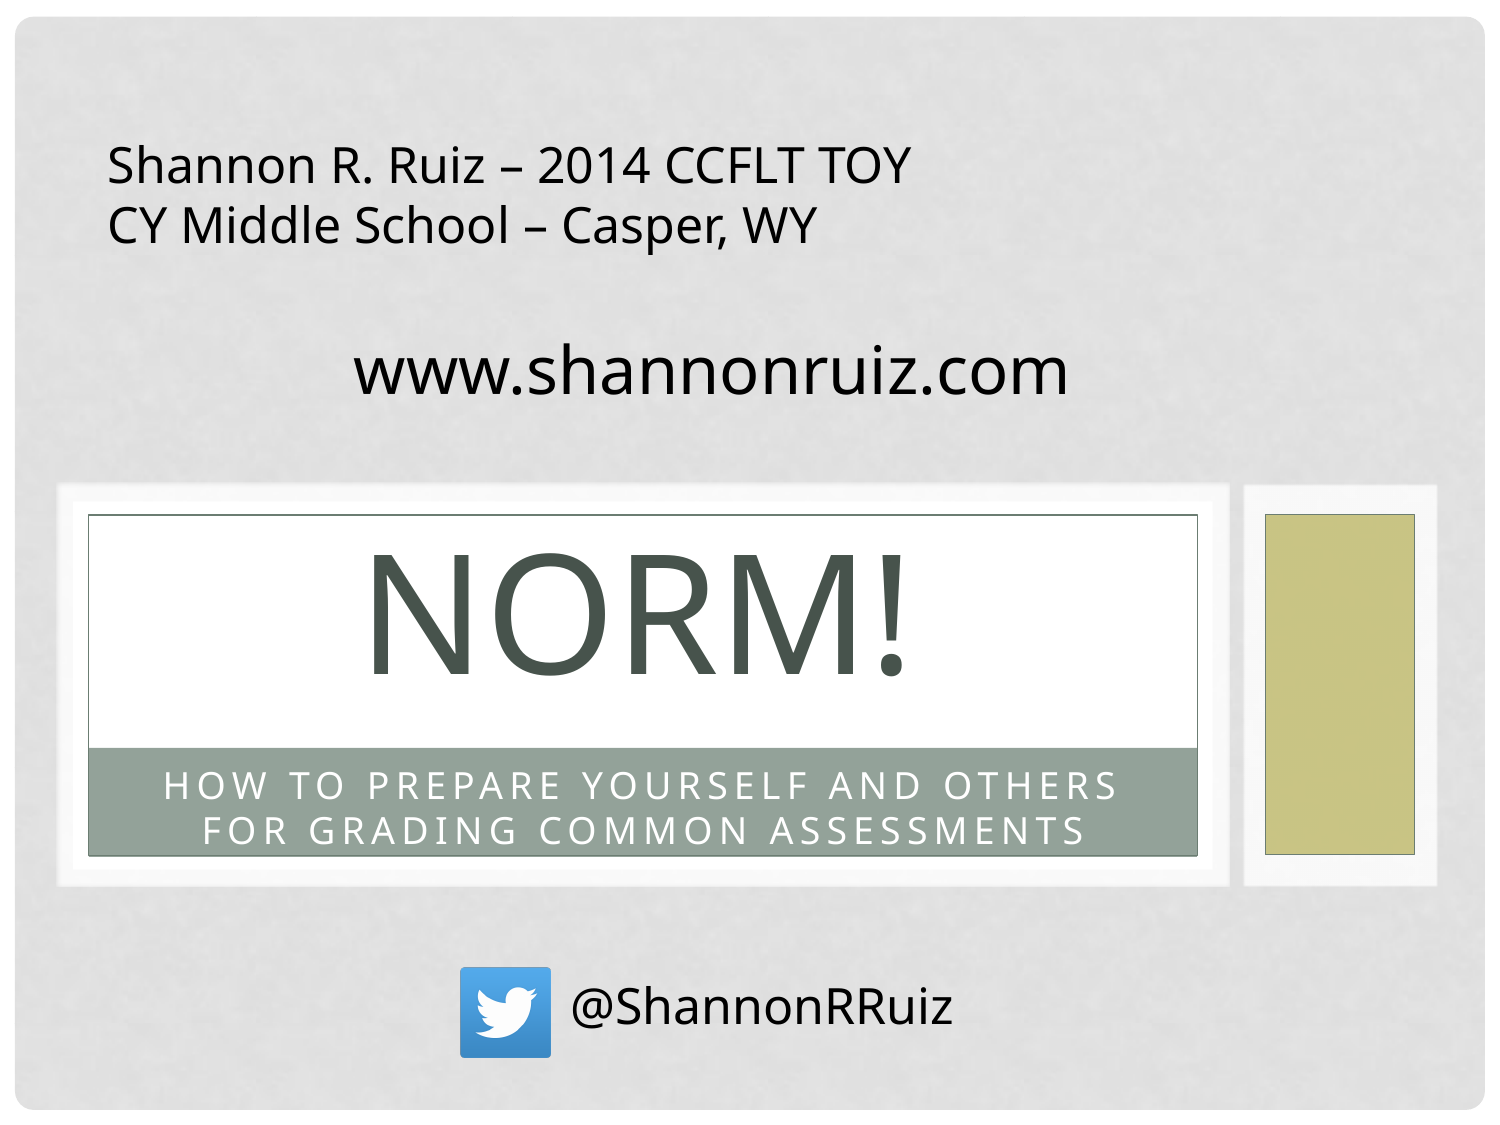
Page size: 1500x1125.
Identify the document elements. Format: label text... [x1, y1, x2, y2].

picture [454, 961, 556, 1063]
text_box Shannon R. Ruiz – 2014 CCFLT TOY CY Middle School – Casper, WY [92, 125, 949, 261]
title NORM! [92, 515, 1181, 716]
text_box @ShannonRRuiz [556, 966, 970, 1042]
subtitle How to prepare yourself and others for grading common assessments [105, 754, 1181, 910]
text_box www.shannonruiz.com [339, 320, 1087, 415]
